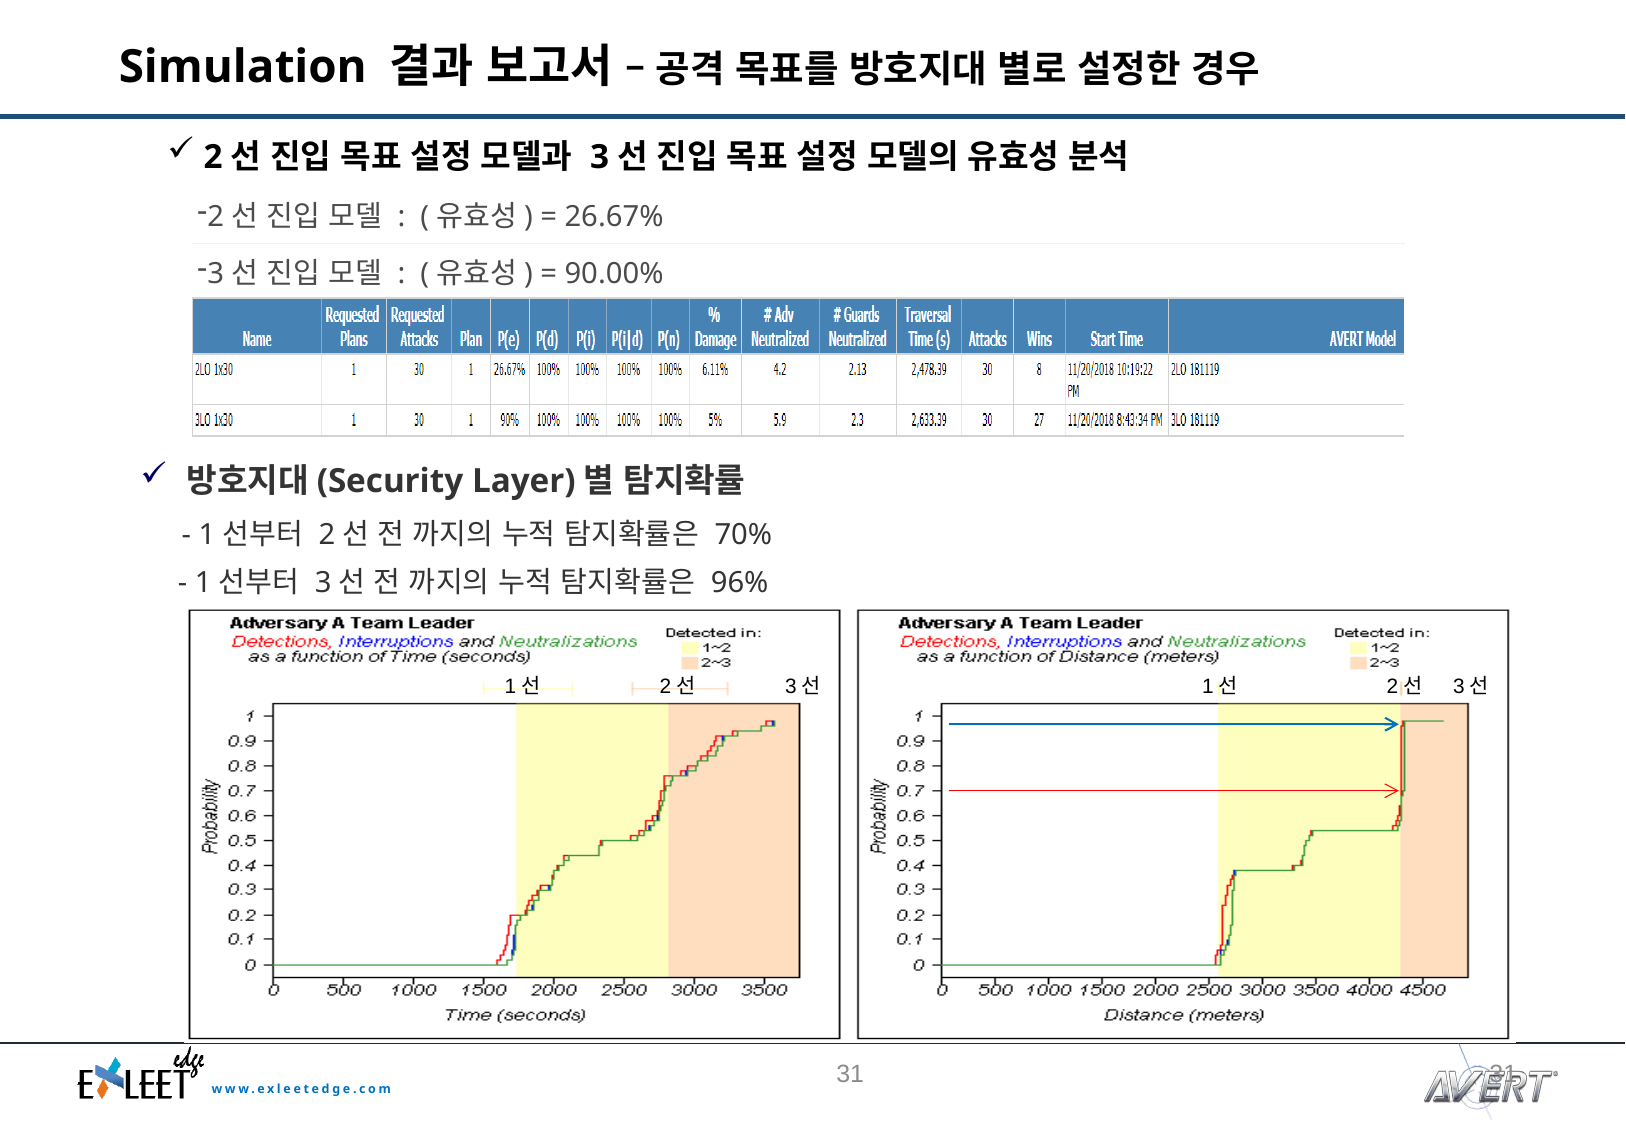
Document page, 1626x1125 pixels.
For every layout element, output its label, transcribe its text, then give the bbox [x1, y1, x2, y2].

slide_number 30 [792, 1043, 880, 1103]
text_box 방호지대(Security Layer)별 탐지확률 - 1선부터 2선 전 까지의 누적 탐지확률은 70% - 1선부터 3선 전 까지의 누적 탐지확률은 96% [125, 444, 1566, 607]
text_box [184, 606, 1516, 1043]
title Simulation 결과 보고서 – 공격 목표를 방호지대 별로 설정한 경우 [103, 31, 1521, 98]
picture [1394, 1040, 1590, 1120]
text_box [192, 243, 1404, 437]
text_box [1158, 1042, 1533, 1103]
picture [77, 1046, 204, 1099]
